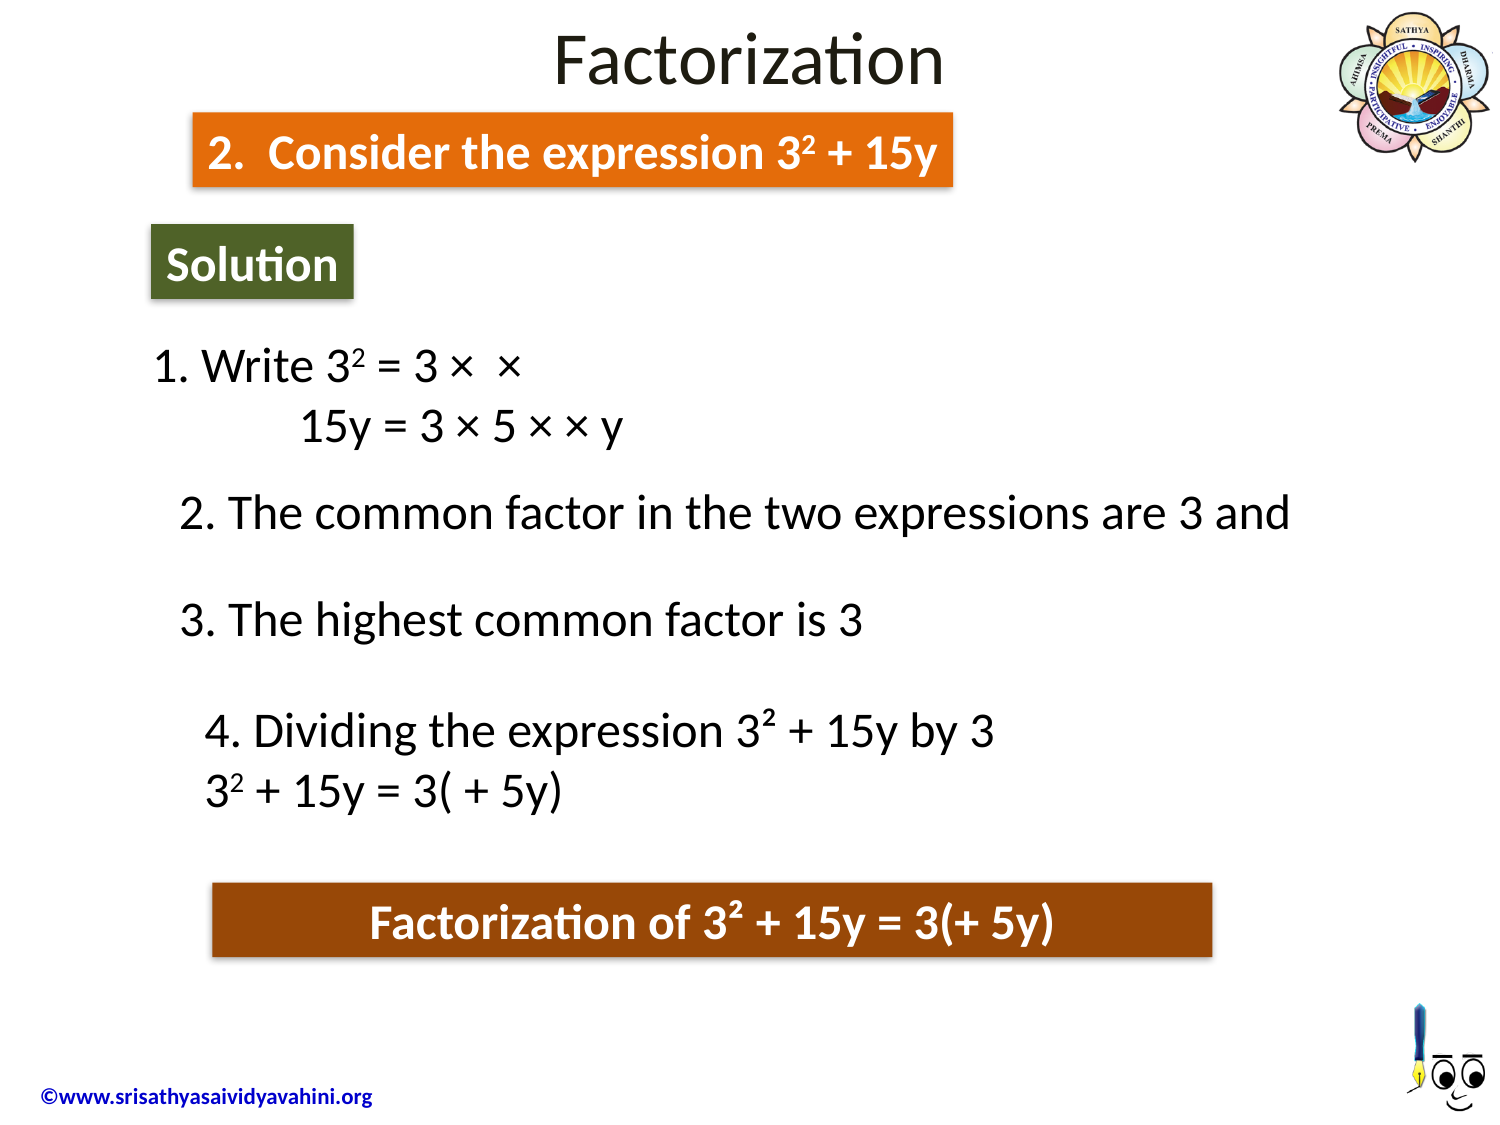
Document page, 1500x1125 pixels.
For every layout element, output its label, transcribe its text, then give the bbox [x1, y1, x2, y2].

text_box Solution [151, 224, 354, 299]
text_box Factorization [538, 2, 961, 108]
picture [1333, 8, 1493, 163]
picture [1350, 974, 1500, 1125]
